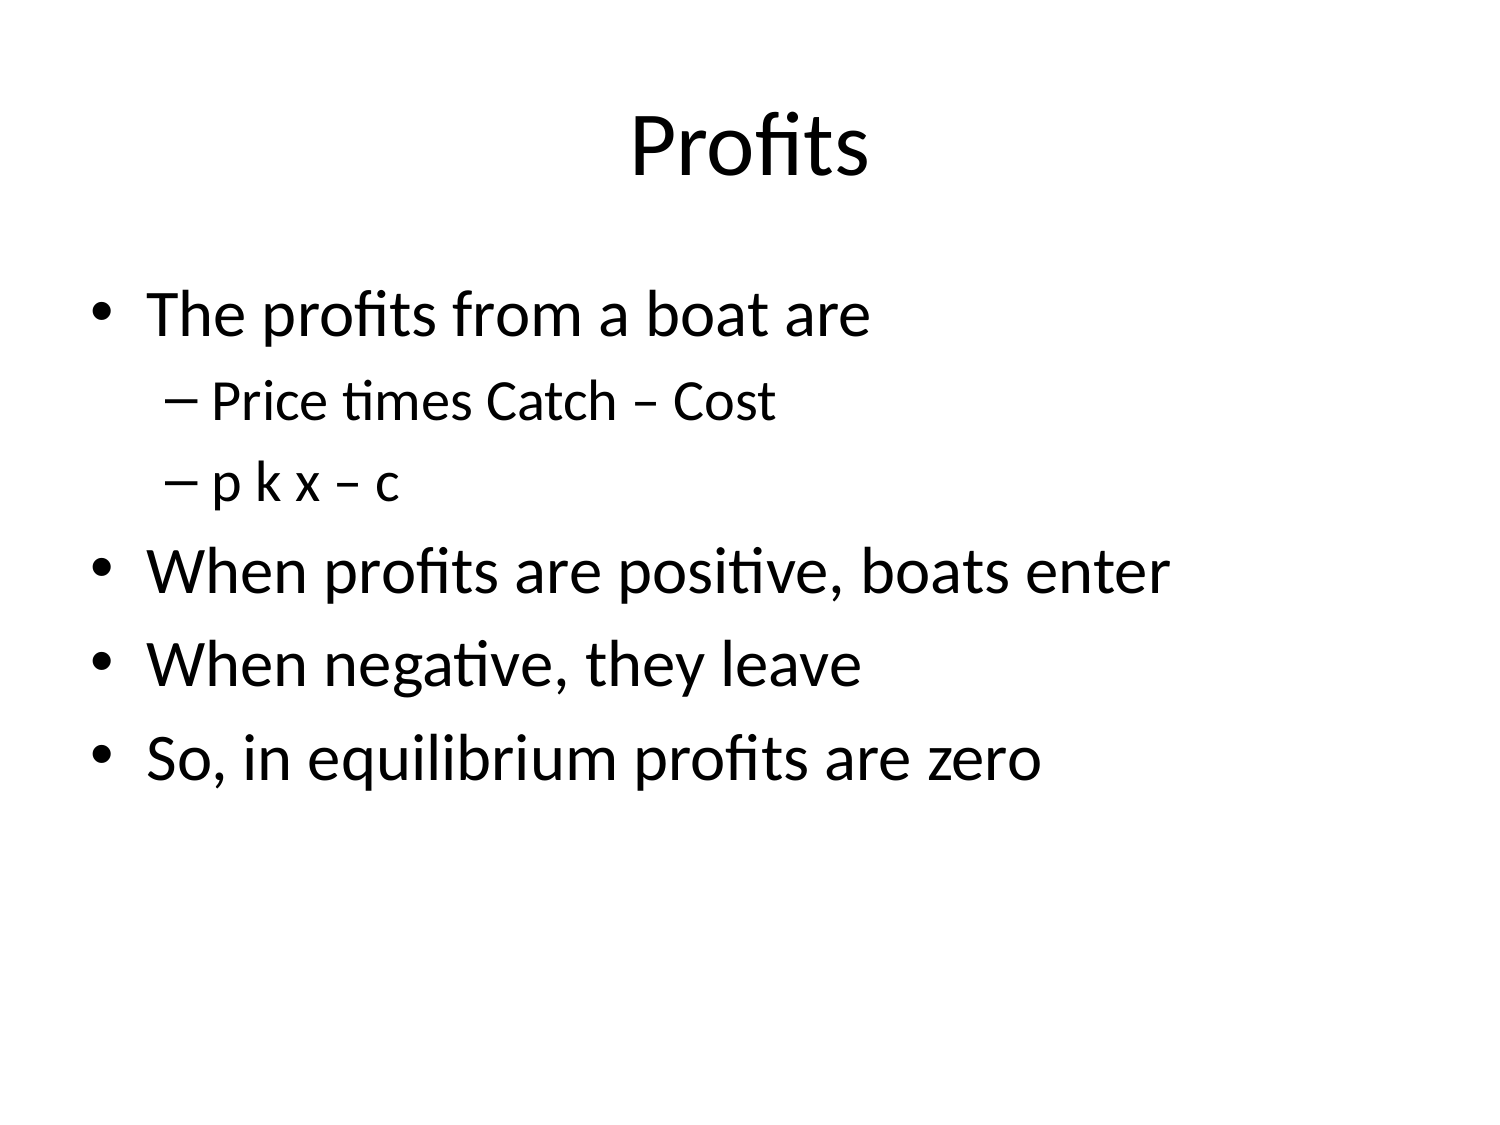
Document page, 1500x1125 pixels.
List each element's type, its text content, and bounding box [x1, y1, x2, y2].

list The profits from a boat are Price times Catch – Cost p k x – c When profits are positive, boats enter When negative, they leave So, in equilibrium profits are zero [75, 262, 1425, 1005]
title Profits [75, 45, 1425, 233]
